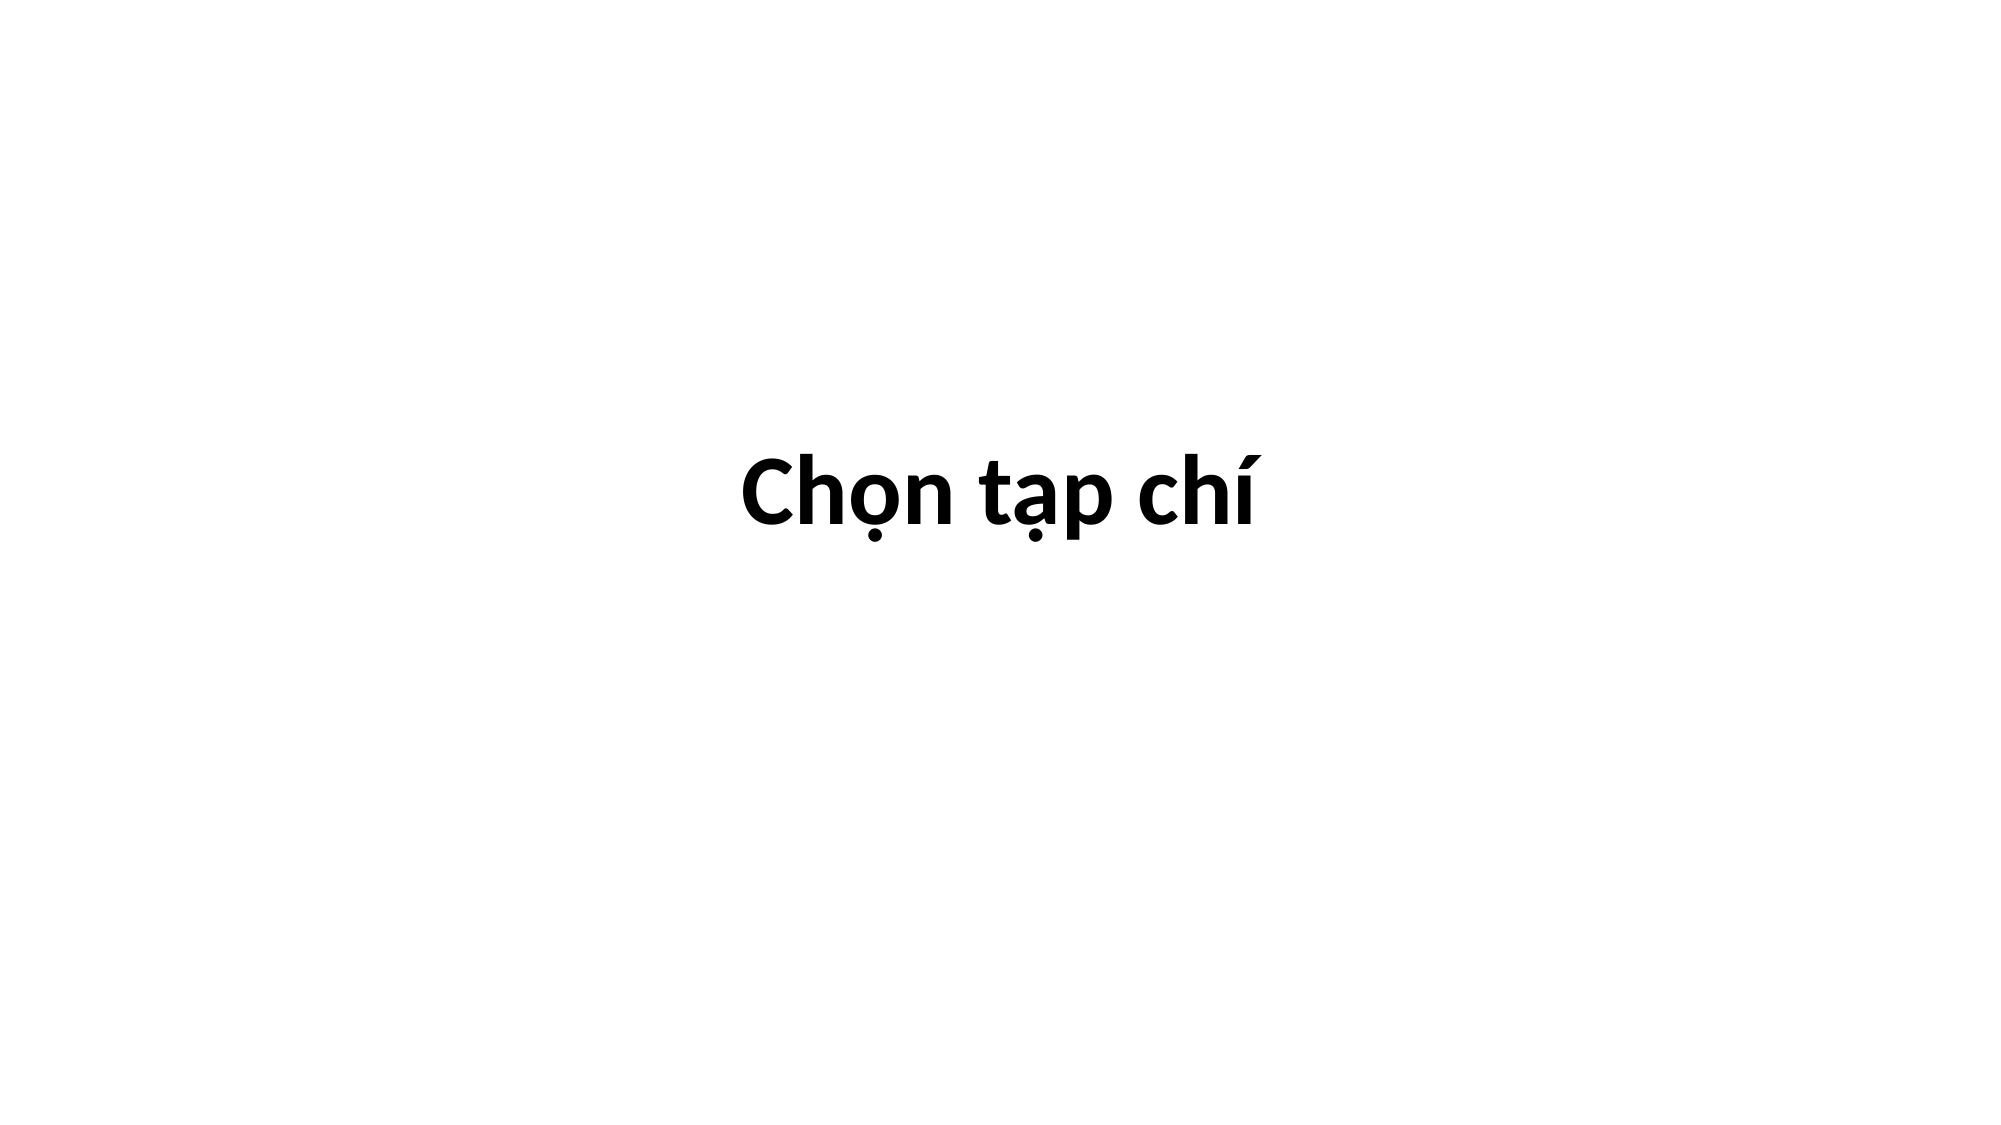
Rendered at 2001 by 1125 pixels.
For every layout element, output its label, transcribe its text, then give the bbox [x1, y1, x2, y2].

list Chọn tạp chí [137, 299, 1863, 1014]
